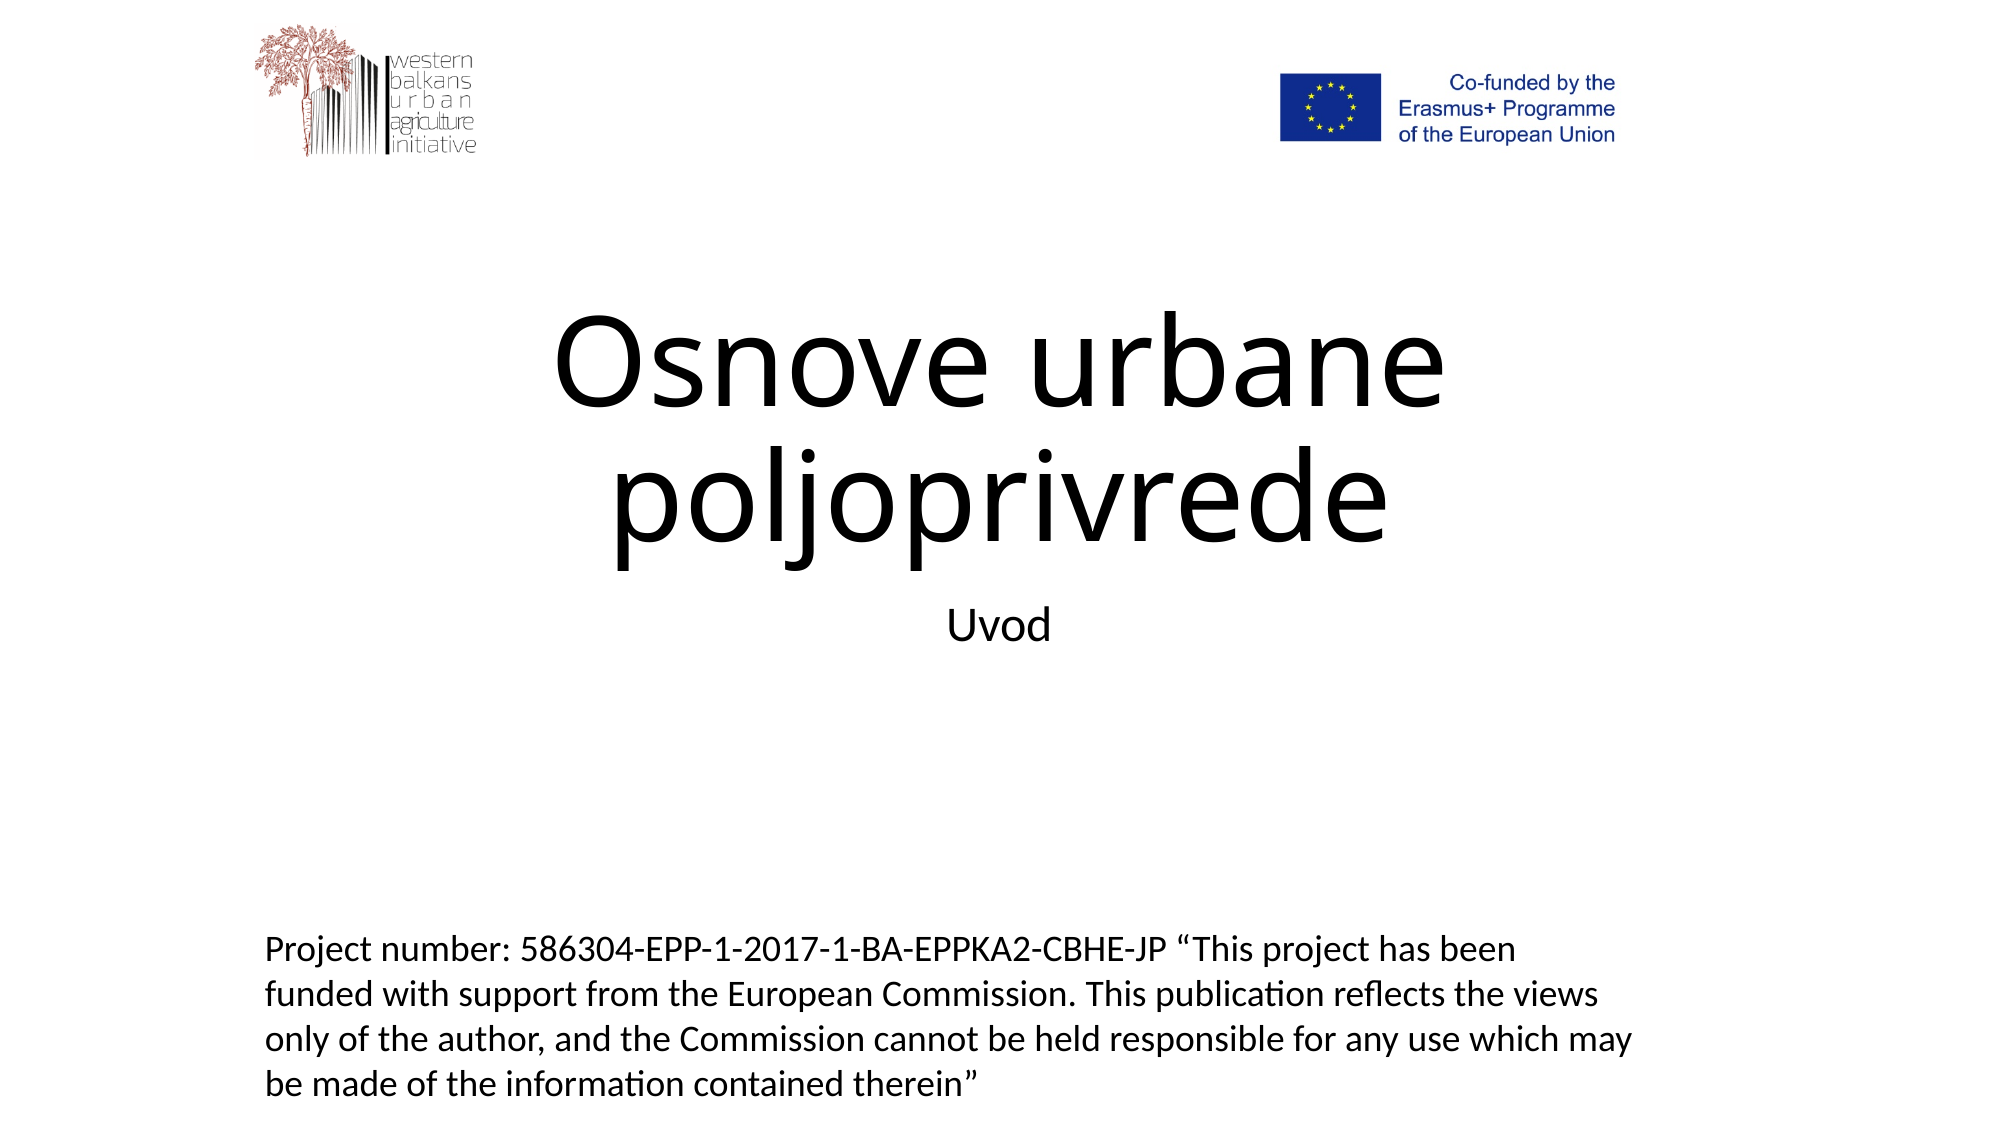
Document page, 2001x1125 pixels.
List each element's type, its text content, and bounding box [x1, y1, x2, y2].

text_box Project number: 586304-EPP-1-2017-1-BA-EPPKA2-CBHE-JP “This project has been funded with support from the European Commission. This publication reflects the views only of the author, and the Commission cannot be held responsible for any use which may be made of the information contained therein” [249, 916, 1650, 1112]
picture [249, 0, 505, 165]
title Osnove urbane poljoprivrede [249, 184, 1750, 576]
subtitle Uvod [249, 590, 1750, 863]
picture [1259, 54, 1632, 161]
